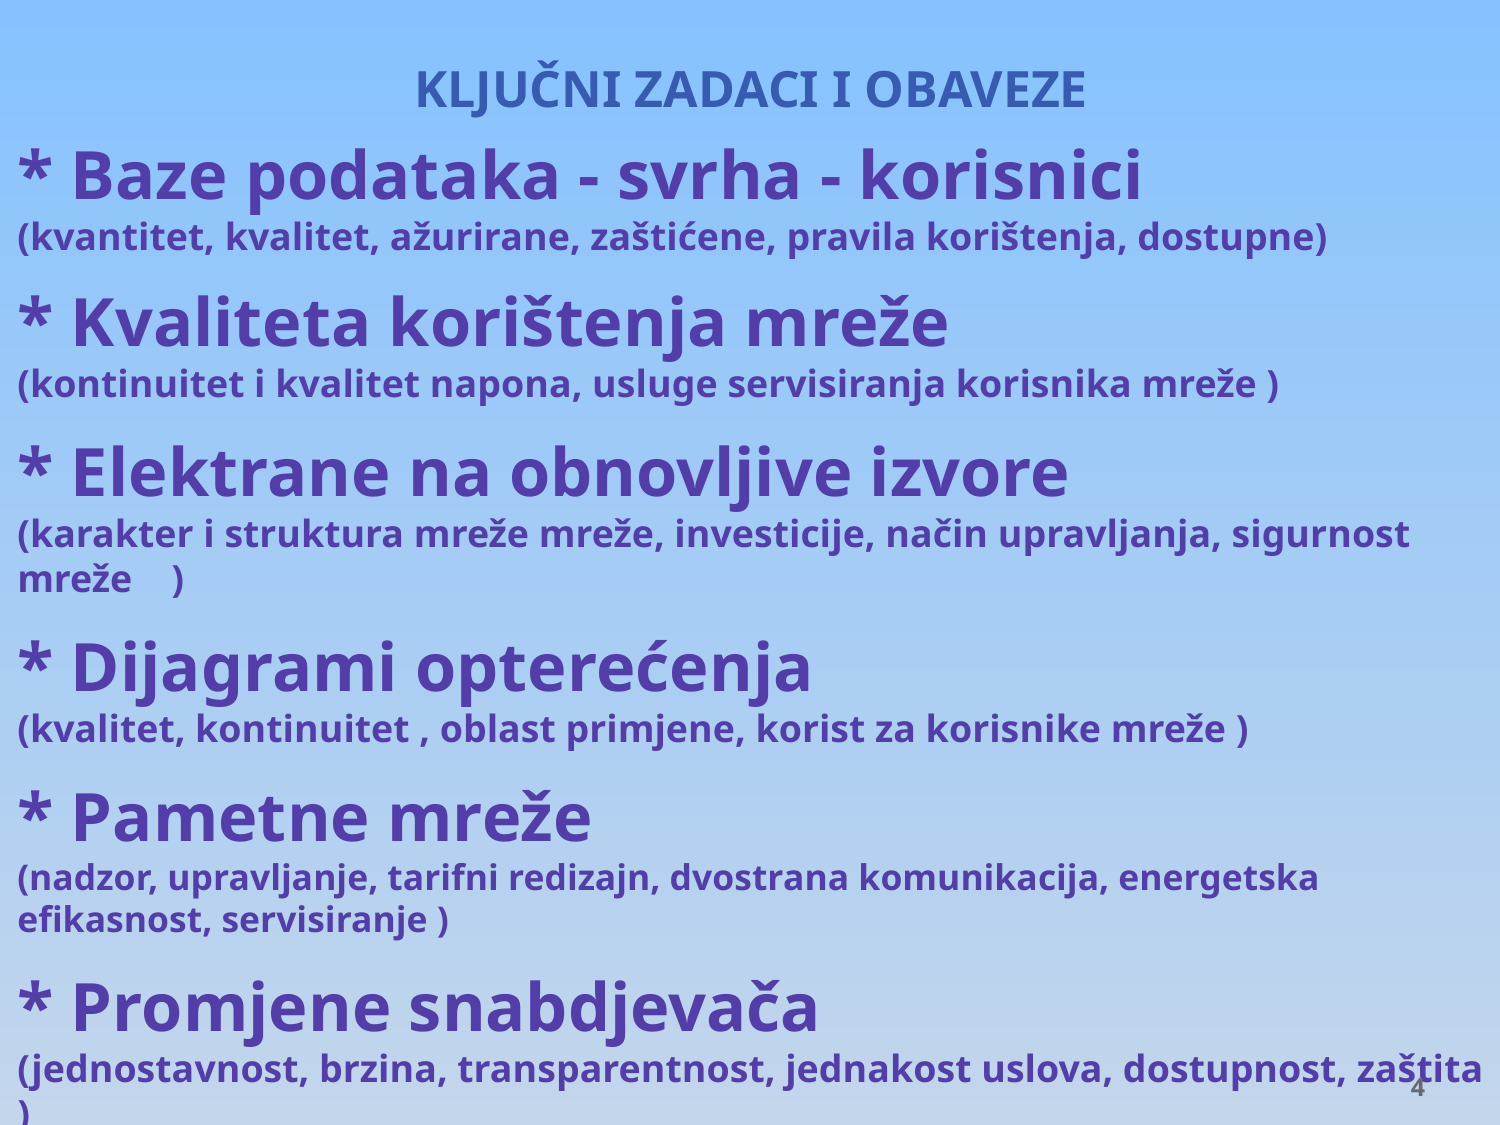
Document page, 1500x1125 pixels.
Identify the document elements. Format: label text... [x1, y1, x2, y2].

text_box * Baze podataka - svrha - korisnici (kvantitet, kvalitet, ažurirane, zaštićene, pravila korištenja, dostupne) * Kvaliteta korištenja mreže (kontinuitet i kvalitet napona, usluge servisiranja korisnika mreže ) * Elektrane na obnovljive izvore (karakter i struktura mreže mreže, investicije, način upravljanja, sigurnost mreže ) * Dijagrami opterećenja (kvalitet, kontinuitet , oblast primjene, korist za korisnike mreže ) * Pametne mreže (nadzor, upravljanje, tarifni redizajn, dvostrana komunikacija, energetska efikasnost, servisiranje ) * Promjene snabdjevača (jednostavnost, brzina, transparentnost, jednakost uslova, dostupnost, zaštita ) [2, 125, 1500, 1125]
slide_number 4 [1299, 1052, 1425, 1113]
text_box KLJUČNI ZADACI I OBAVEZE [2, 49, 1500, 125]
